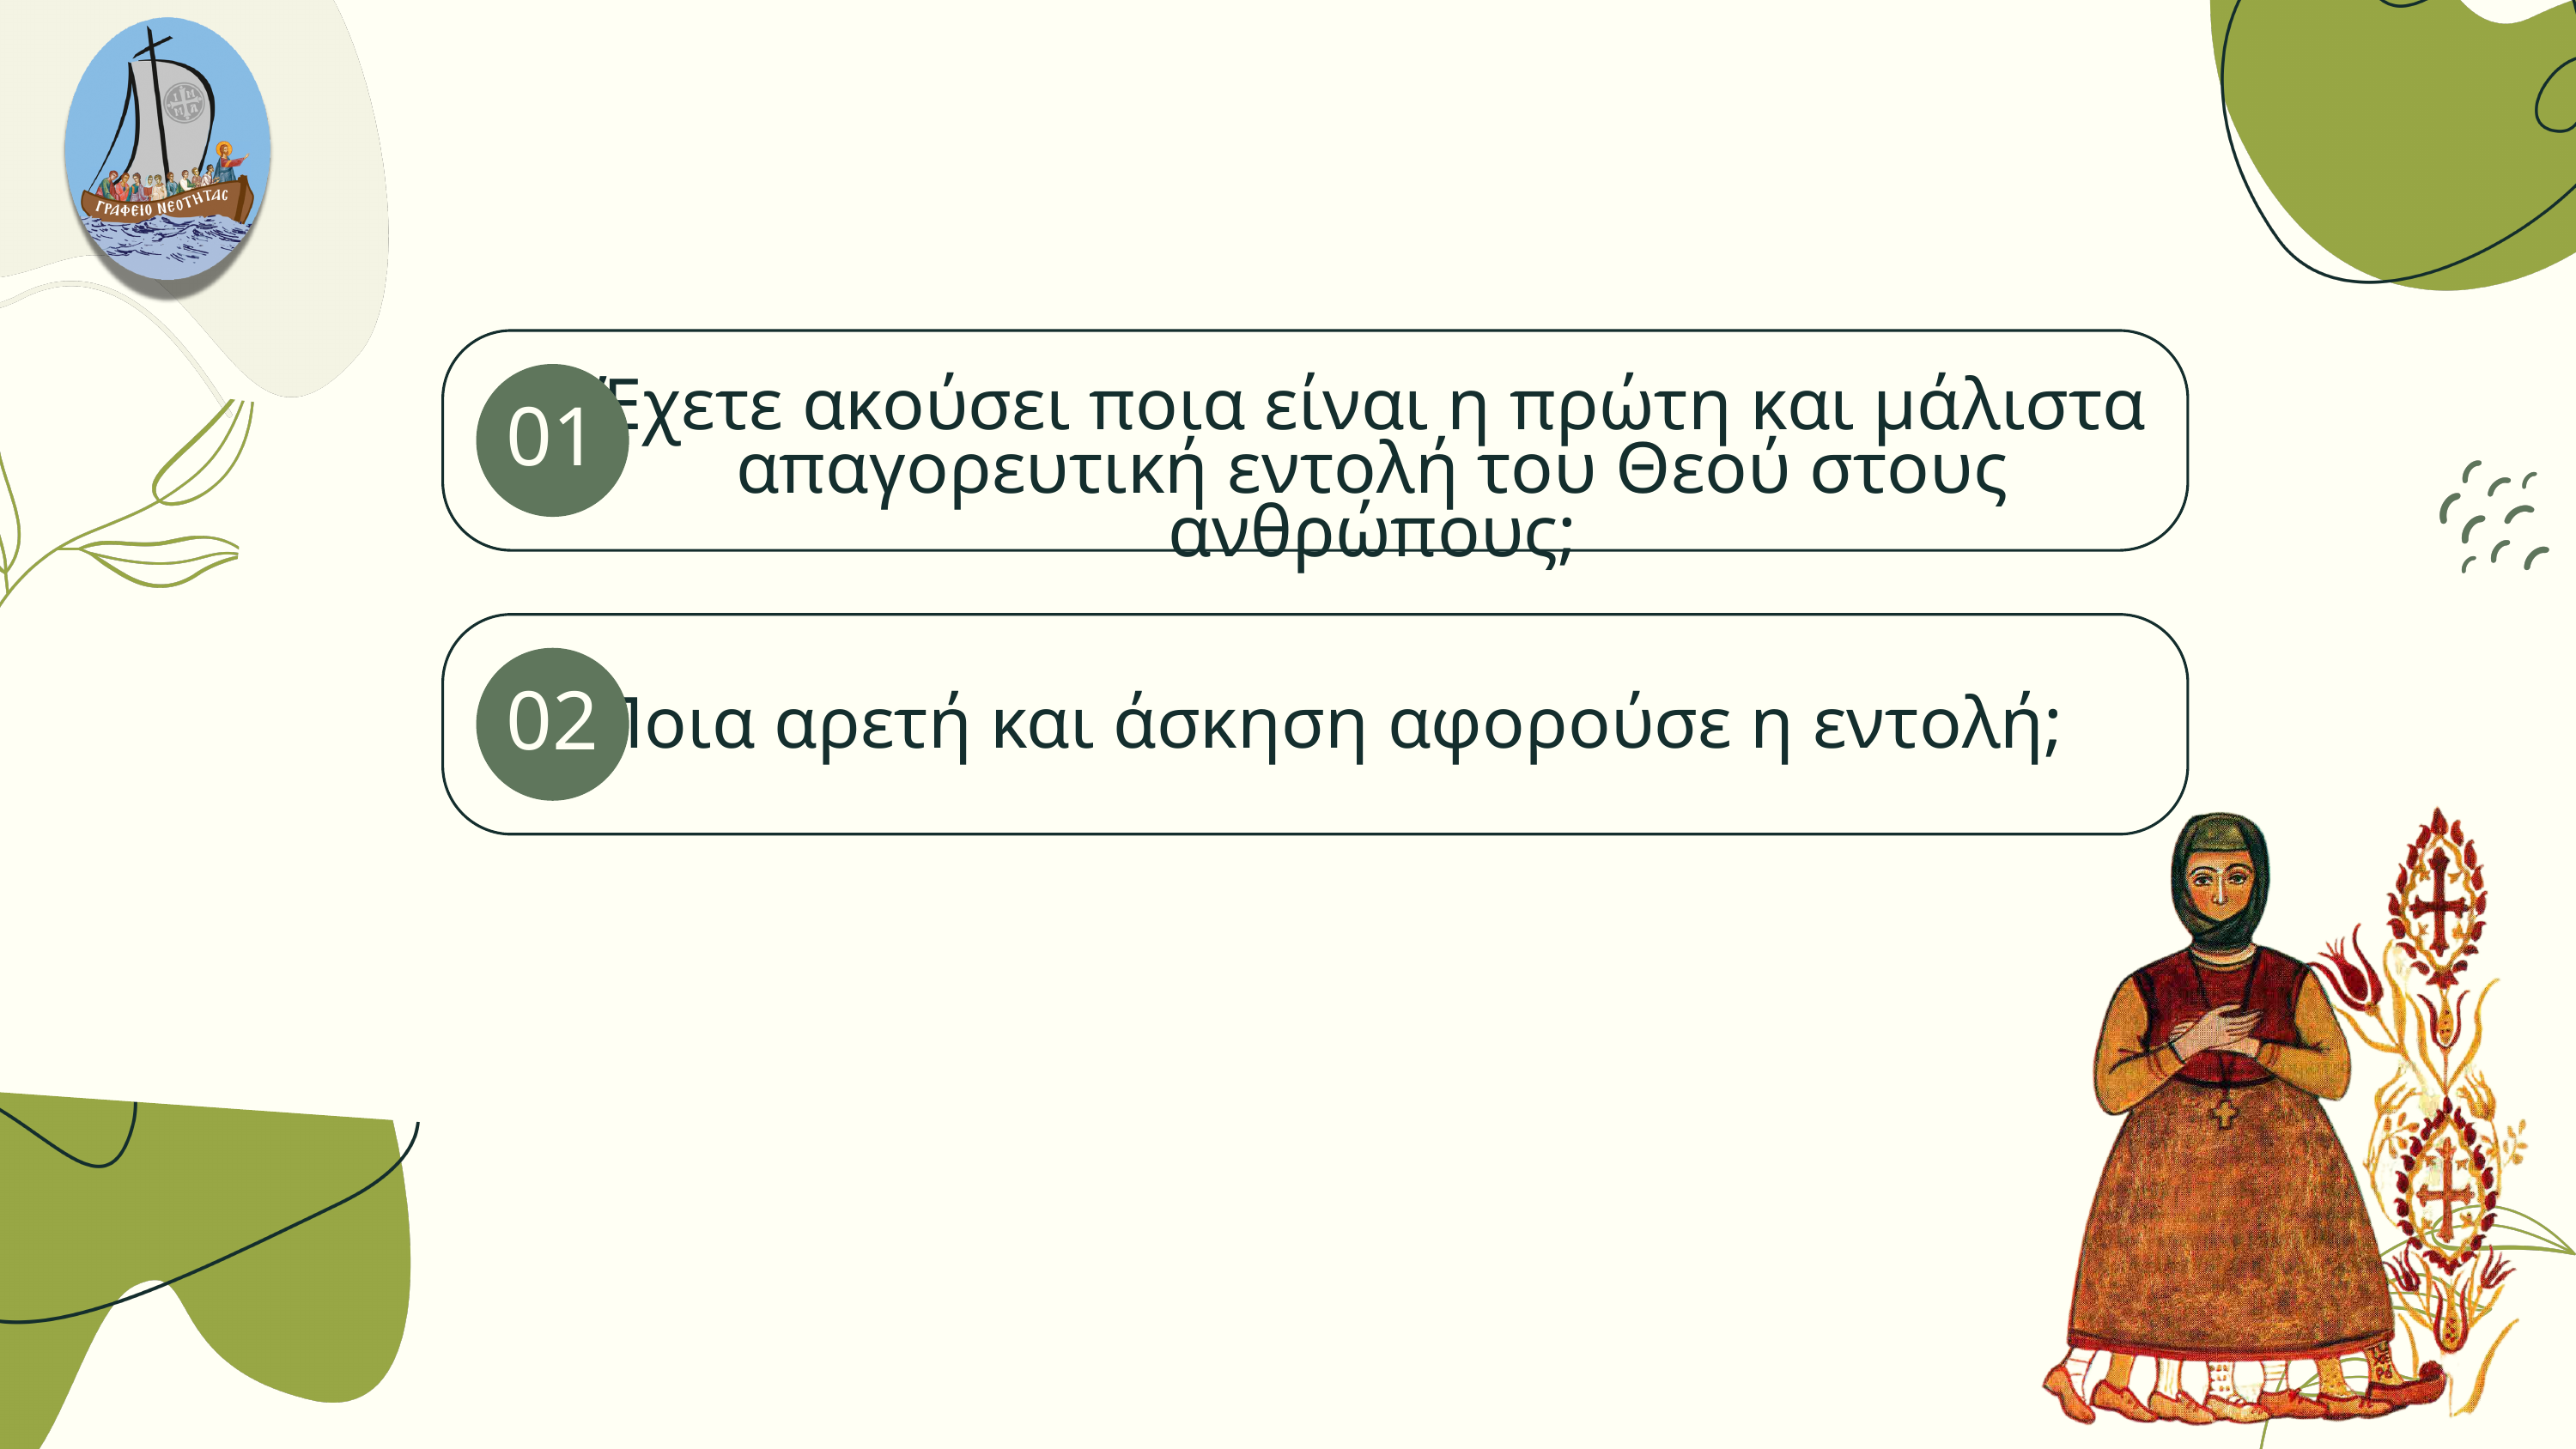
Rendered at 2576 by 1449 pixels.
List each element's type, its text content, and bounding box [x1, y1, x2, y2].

text_box [2436, 458, 2549, 573]
text_box [2255, 1193, 2576, 1449]
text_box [476, 647, 629, 801]
text_box Έχετε ακούσει ποια είναι η πρώτη και μάλιστα απαγορευτική εντολή του Θεού στους ανθρώπους; [586, 561, 2160, 572]
text_box [0, 0, 426, 459]
text_box [2040, 804, 2530, 1427]
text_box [442, 614, 2189, 835]
text_box [0, 370, 258, 710]
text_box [476, 363, 629, 518]
text_box [0, 1092, 426, 1449]
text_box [442, 330, 2189, 551]
text_box [2187, 0, 2576, 440]
text_box [54, 15, 281, 306]
